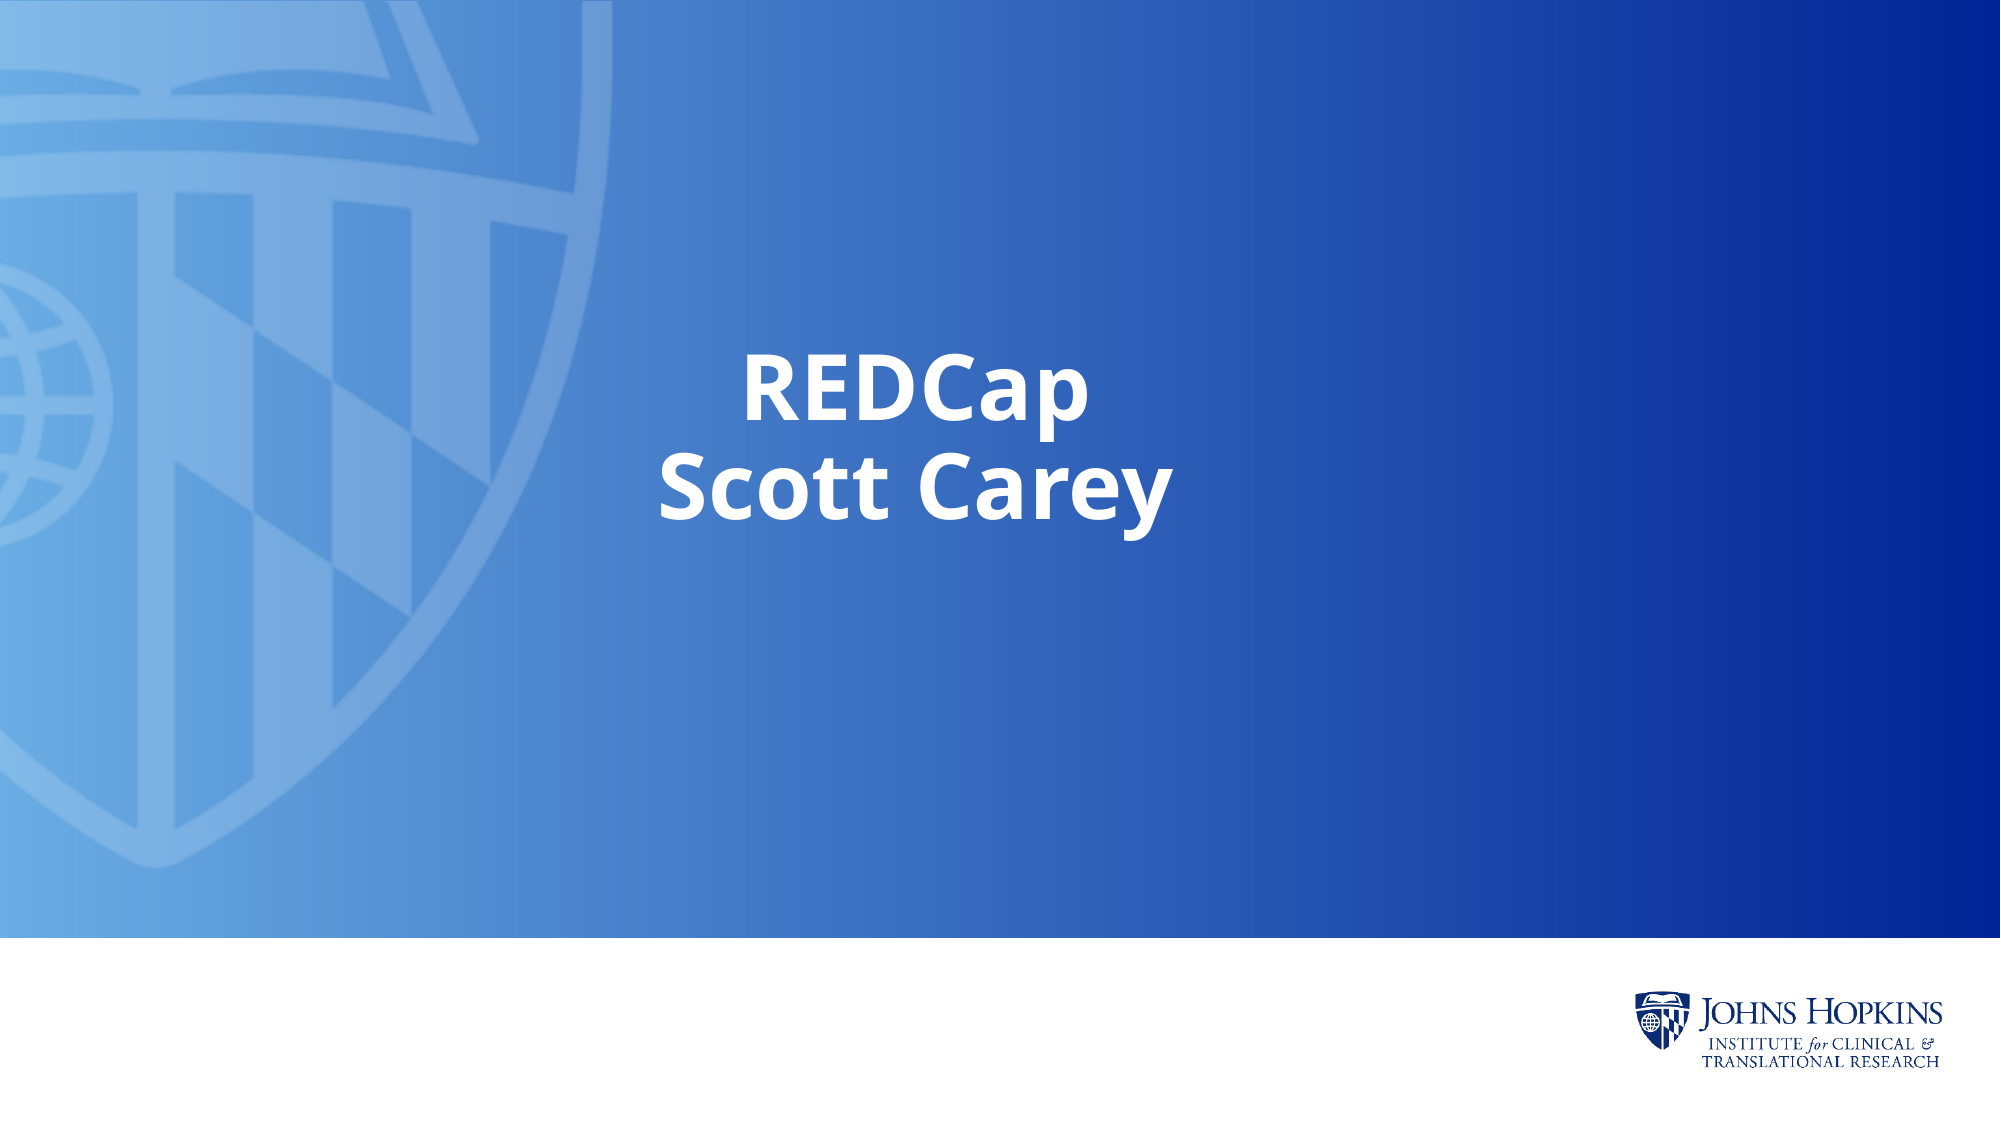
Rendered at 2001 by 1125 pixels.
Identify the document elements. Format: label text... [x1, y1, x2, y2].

title REDCap Scott Carey [373, 79, 1459, 548]
picture [1577, 937, 2000, 1125]
picture [0, 1, 642, 874]
